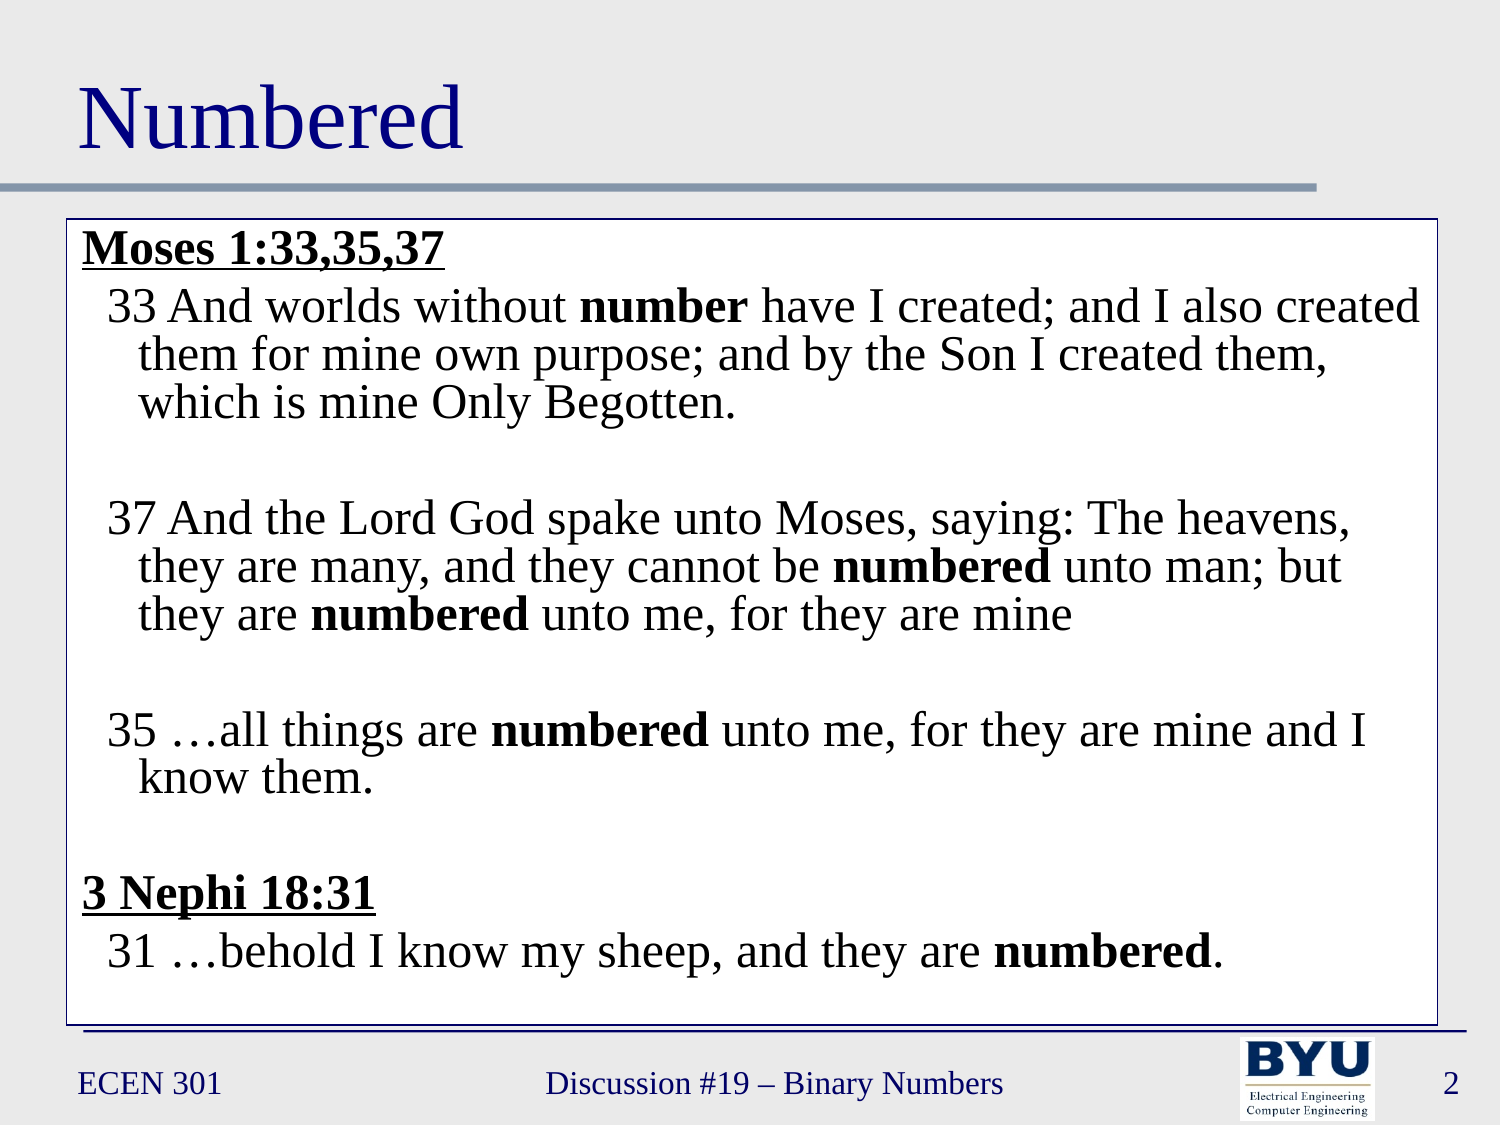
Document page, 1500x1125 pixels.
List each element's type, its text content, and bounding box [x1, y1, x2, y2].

slide_number ECEN 301 [62, 1049, 388, 1113]
picture [1240, 1113, 1375, 1121]
slide_number 2 [1162, 1049, 1476, 1113]
footer Discussion #19 – Binary Numbers [487, 1049, 1063, 1113]
picture [1240, 1037, 1375, 1049]
list Moses 1:33,35,37 33 And worlds without number have I created; and I also created them for mine own purpose; and by the Son I created them, which is mine Only Begotten. 37 And the Lord God spake unto Moses, saying: The heavens, they are many, and they cannot be numbered unto man; but they are numbered unto me, for they are mine 35 …all things are numbered unto me, for they are mine and I know them. 3 Nephi 18:31 31 …behold I know my sheep, and they are numbered. [66, 218, 1438, 1026]
title Numbered [62, 24, 1438, 176]
